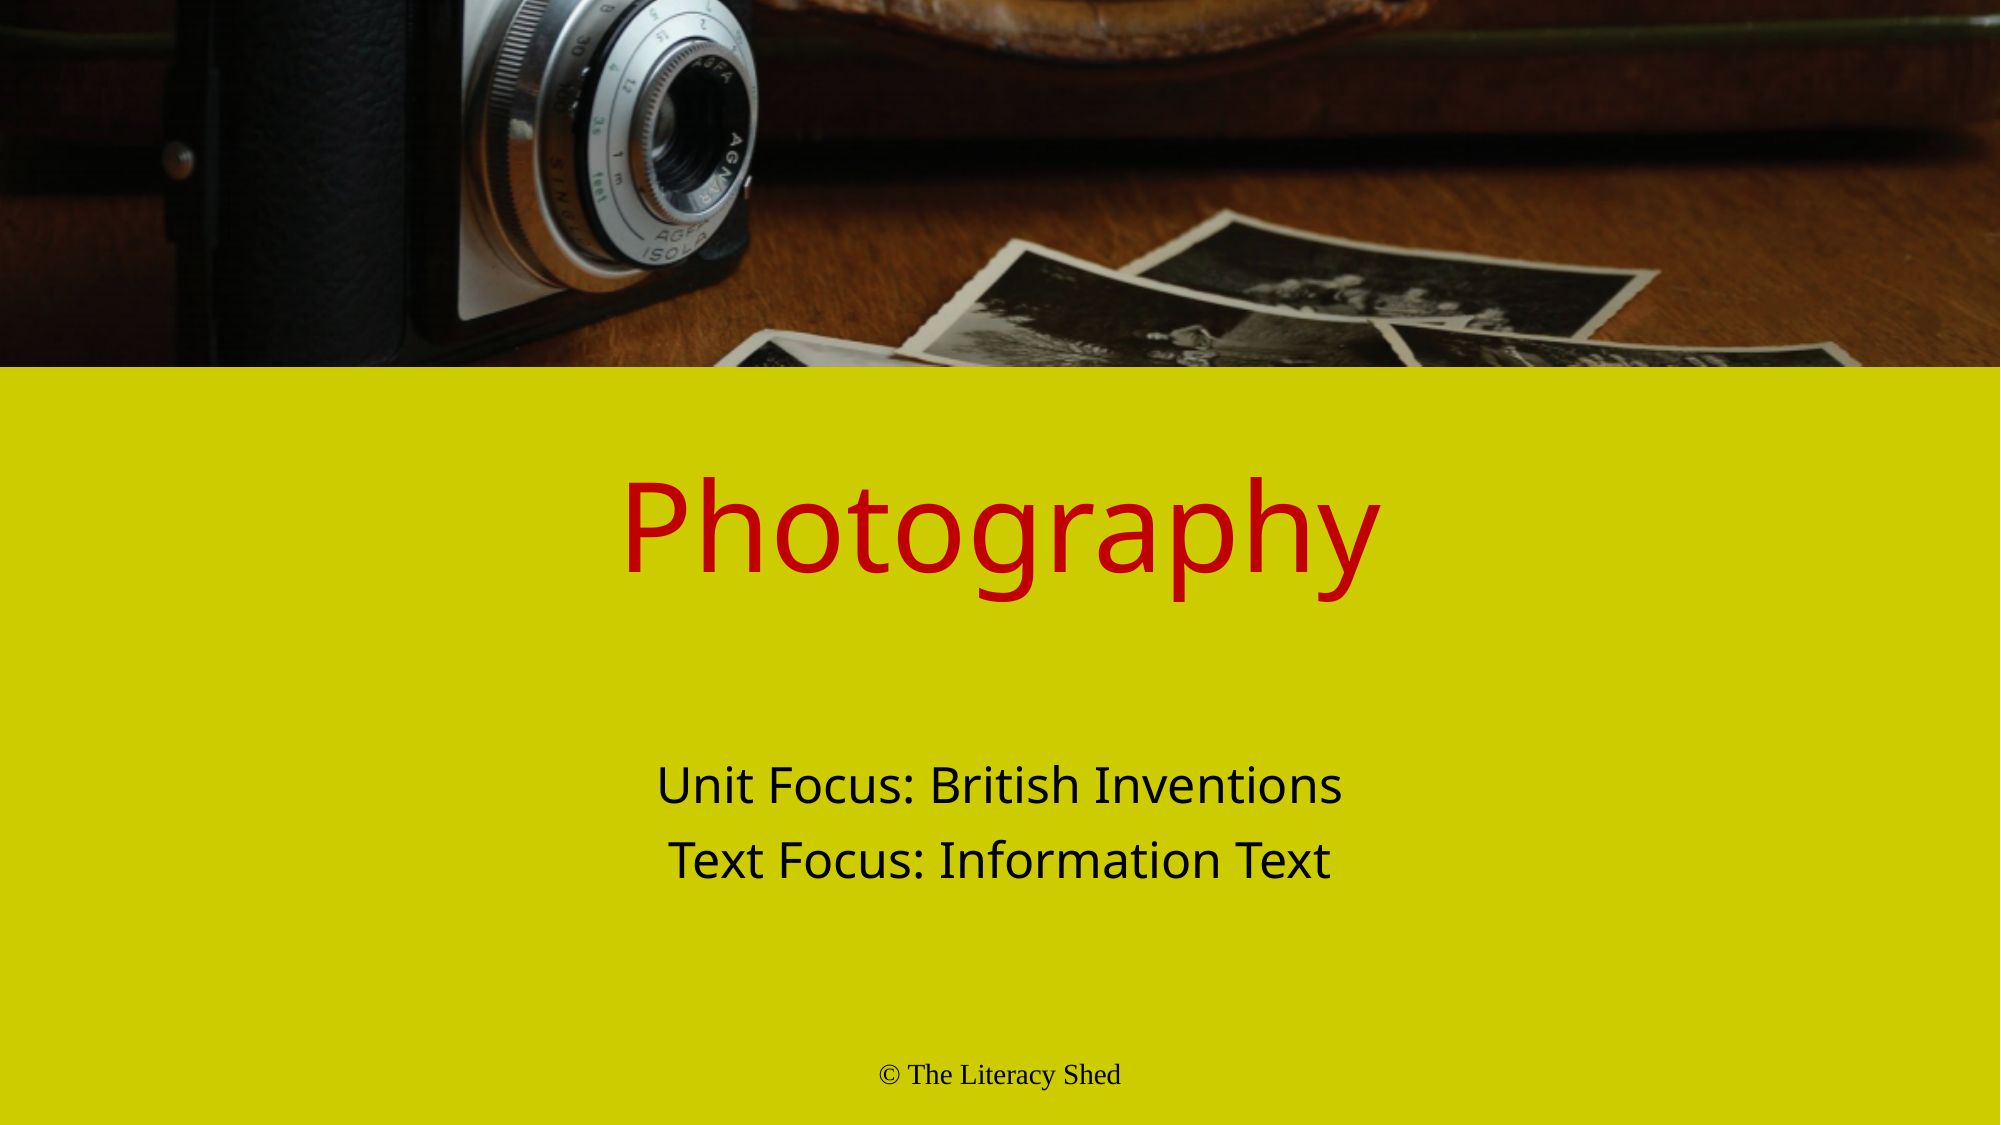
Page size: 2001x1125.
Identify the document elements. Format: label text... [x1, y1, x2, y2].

title Photography [117, 389, 1883, 608]
footer © The Literacy Shed [662, 1042, 1338, 1103]
picture [0, 0, 2000, 367]
subtitle Unit Focus: British Inventions Text Focus: Information Text [249, 672, 1750, 944]
